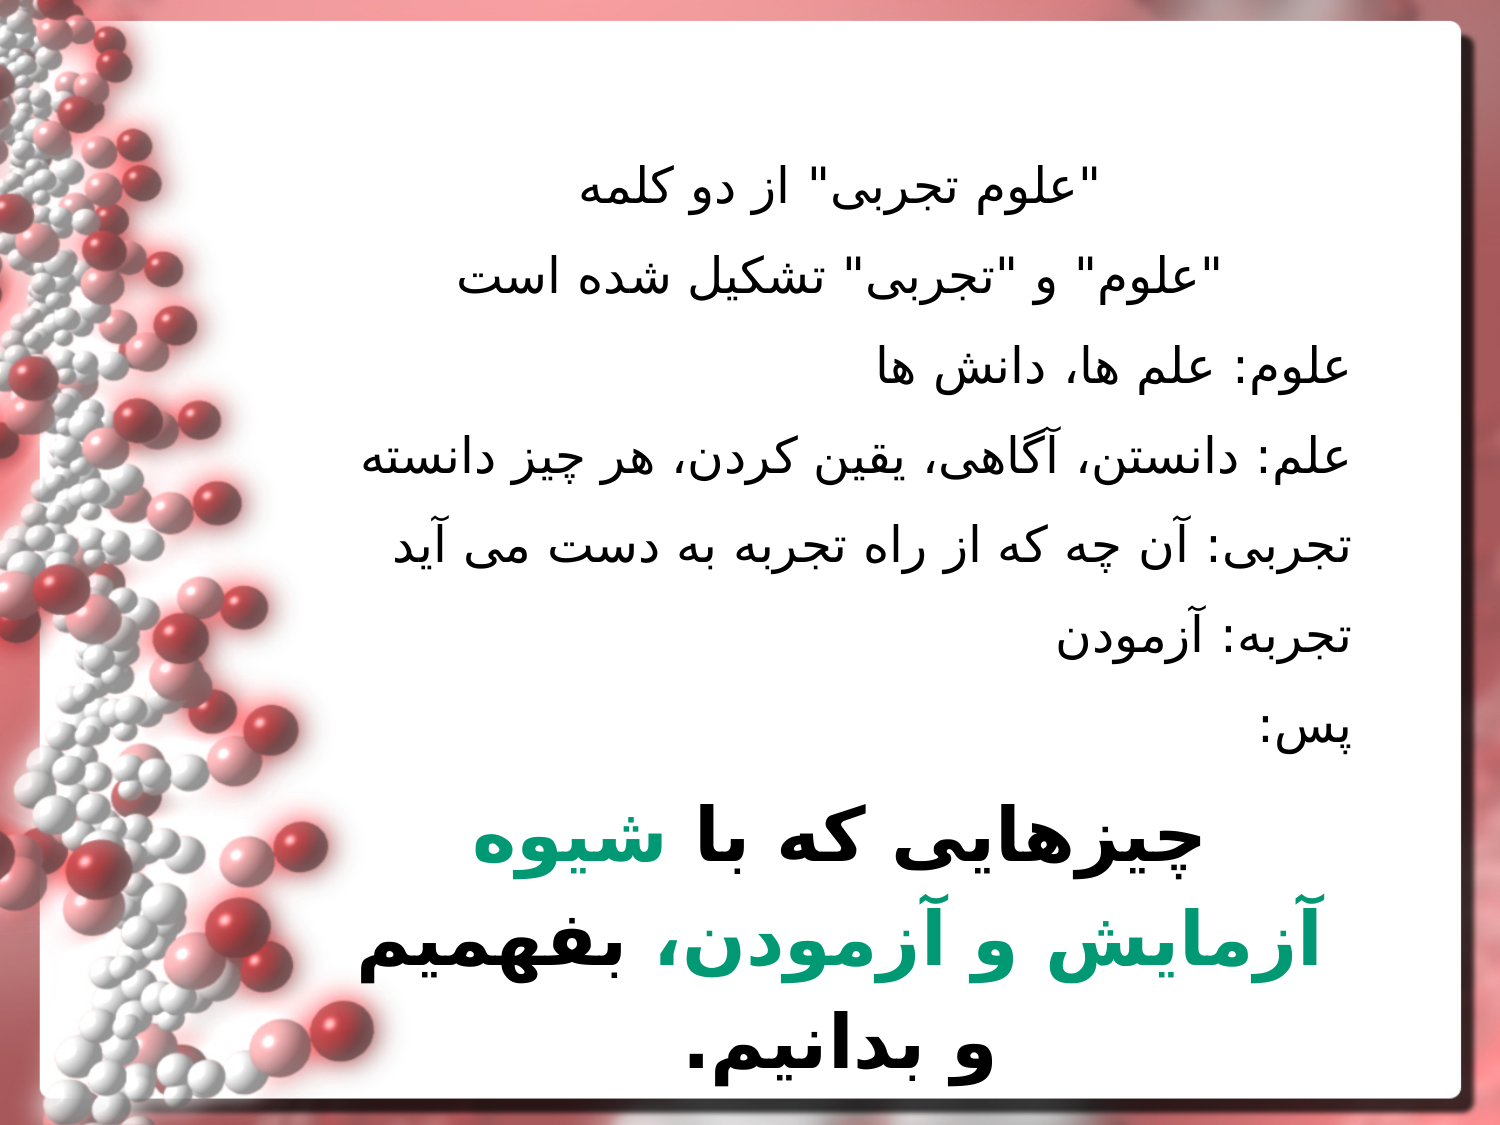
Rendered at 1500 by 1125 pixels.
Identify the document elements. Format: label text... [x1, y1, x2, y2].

picture [0, 0, 1500, 1125]
text_box "علوم تجربی" از دو کلمه "علوم" و "تجربی" تشکیل شده است علوم: علم ها، دانش ها علم: دانستن، آگاهی، یقین کردن، هر چیز دانسته تجربی: آن چه که از راه تجربه به دست می آید تجربه: آزمودن پس: چیزهایی که با شیوه آزمایش و آزمودن، بفهمیم و بدانیم. [312, 137, 1400, 1092]
